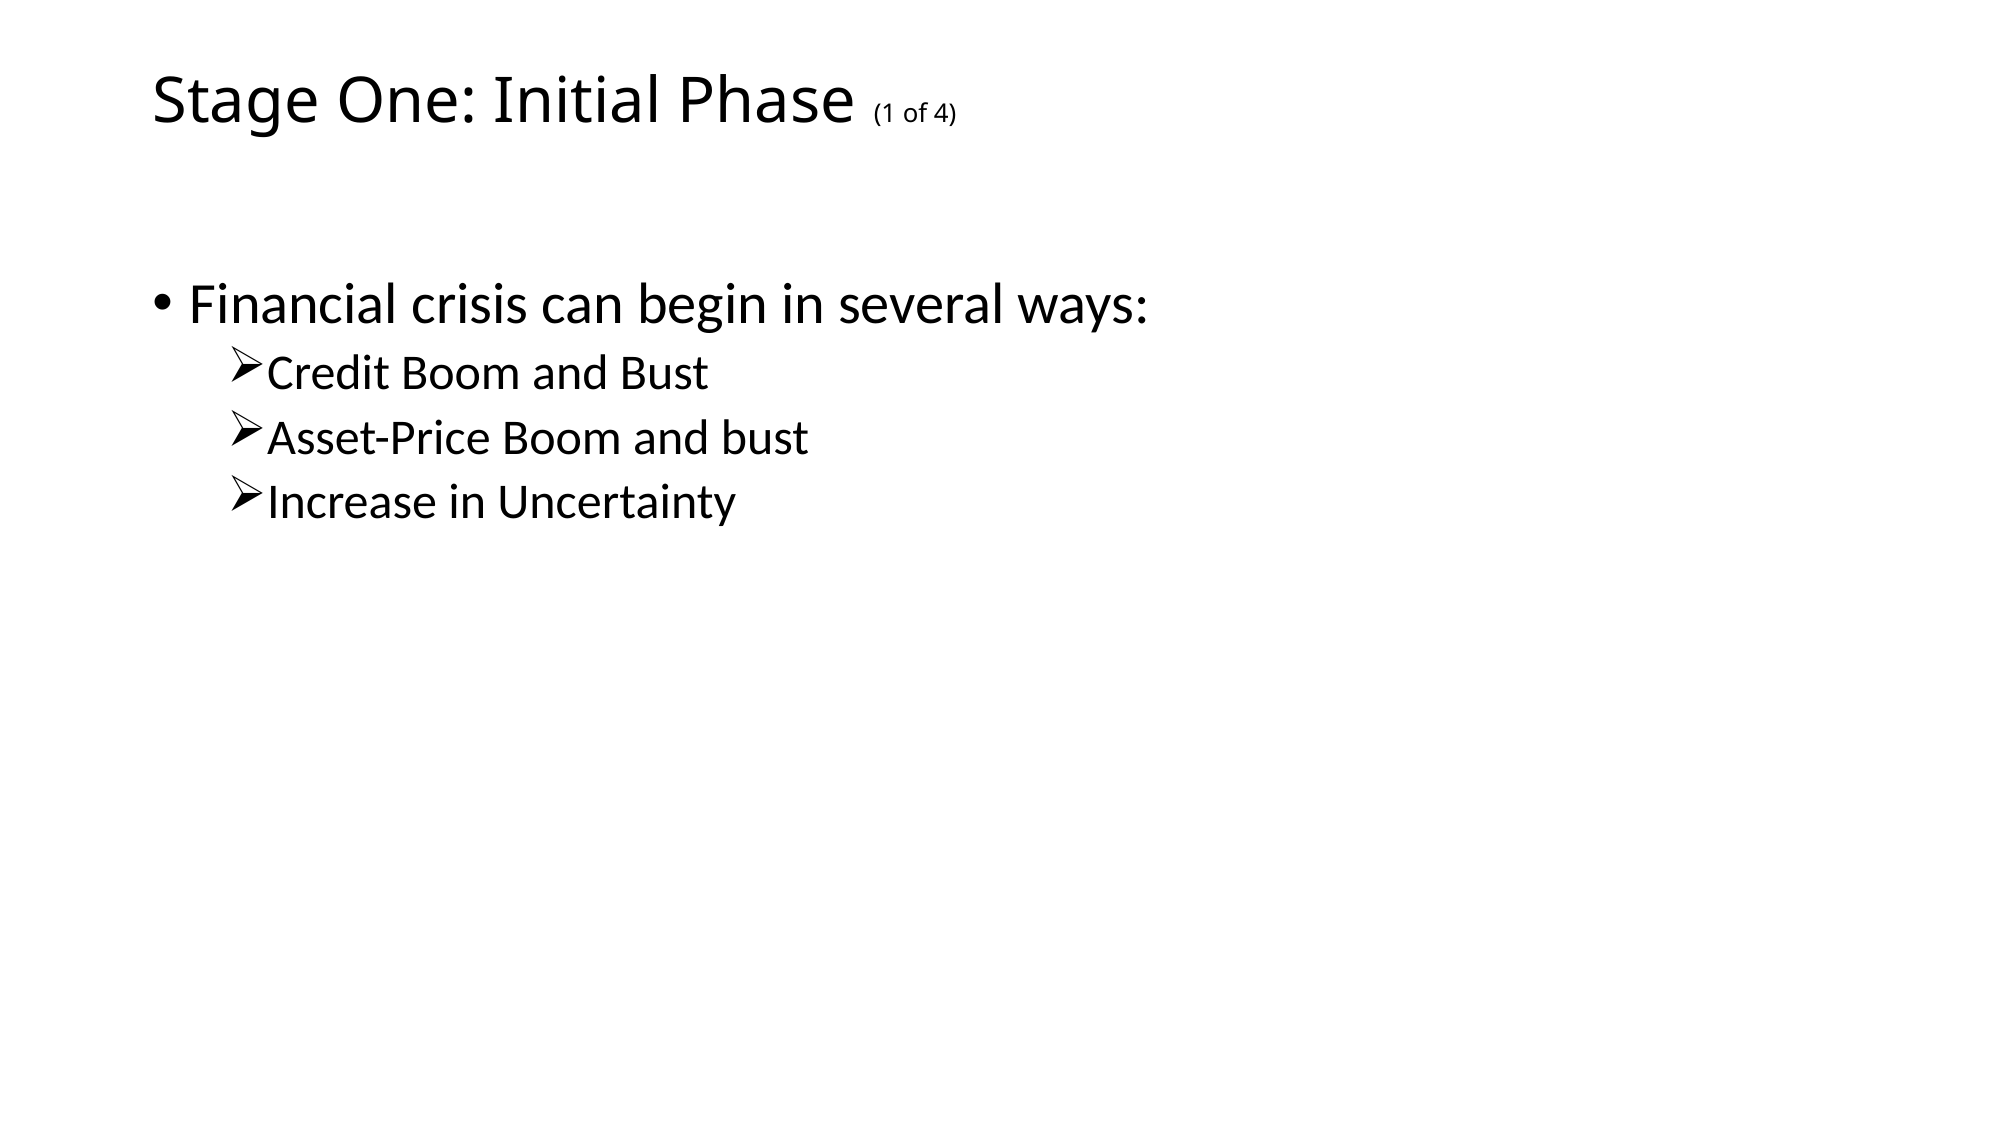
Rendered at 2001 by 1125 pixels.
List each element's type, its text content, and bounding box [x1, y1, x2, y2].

list Financial crisis can begin in several ways: Credit Boom and Bust Asset-Price Boom and bust Increase in Uncertainty [137, 265, 1863, 1014]
title Stage One: Initial Phase (1 of 4) [137, 59, 1863, 144]
